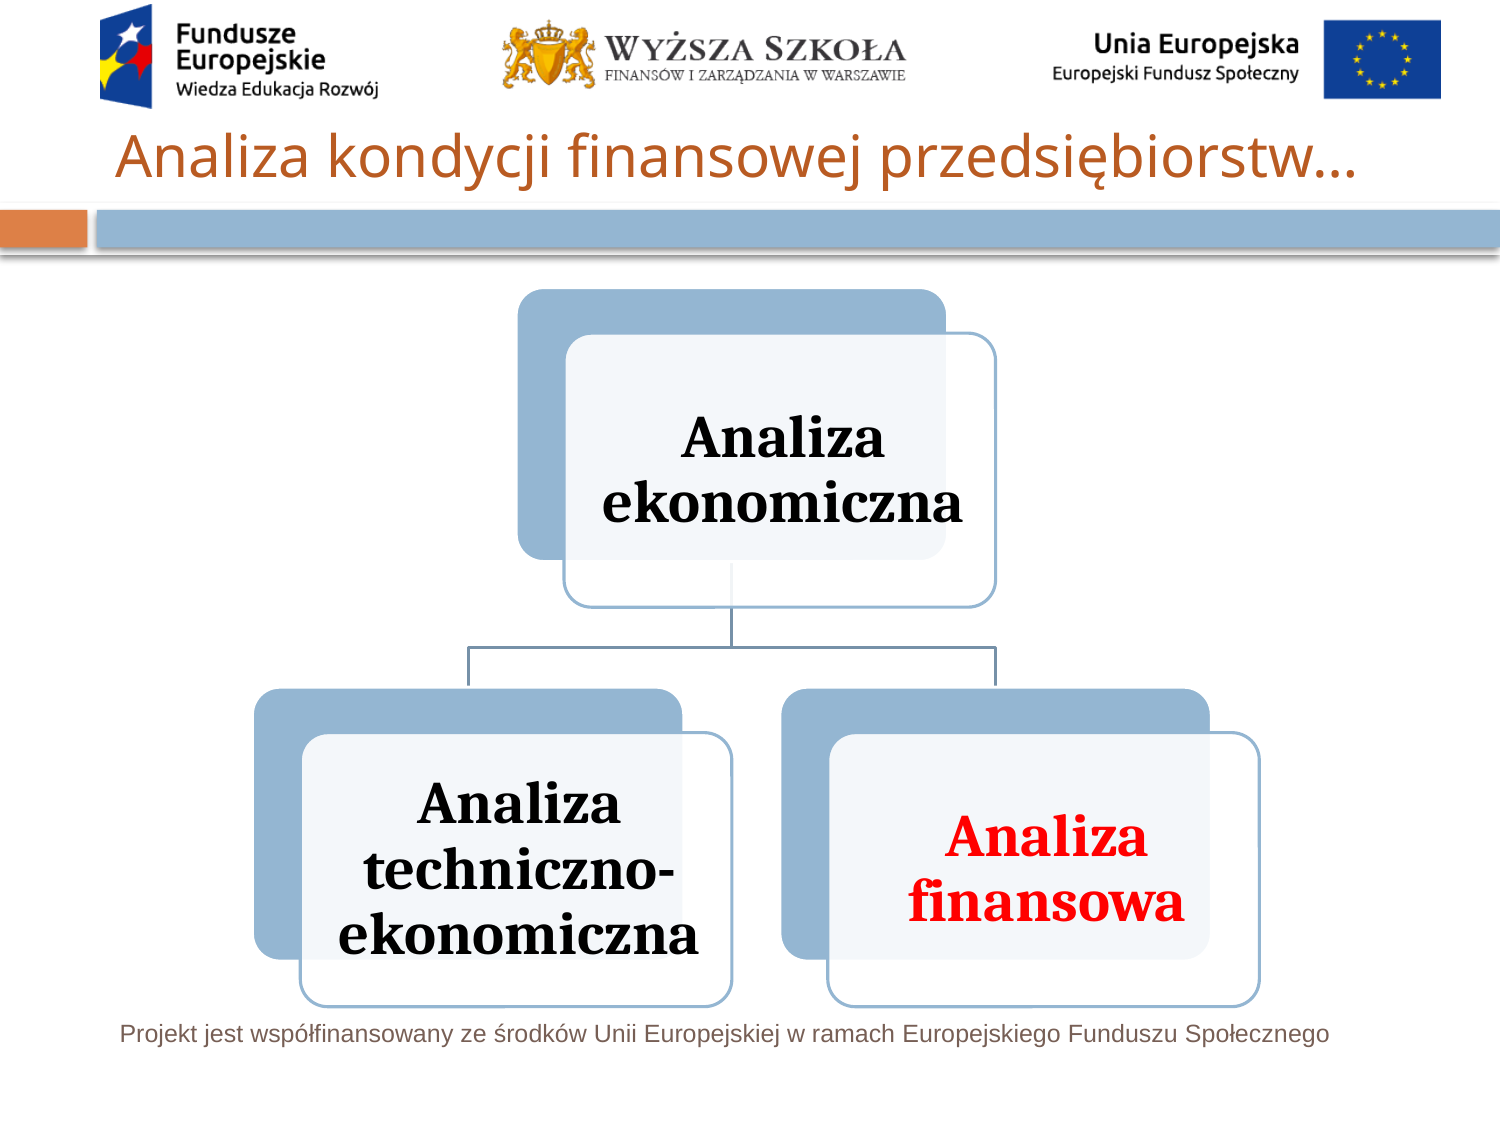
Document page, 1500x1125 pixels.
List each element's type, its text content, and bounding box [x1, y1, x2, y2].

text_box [123, 287, 1389, 1008]
title Analiza kondycji finansowej przedsiębiorstw… [100, 119, 1439, 201]
footer Projekt jest współfinansowany ze środków Unii Europejskiej w ramach Europejskiego Funduszu Społecznego [11, 1002, 1441, 1063]
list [100, 4, 1442, 109]
text_box [60, 278, 1478, 348]
